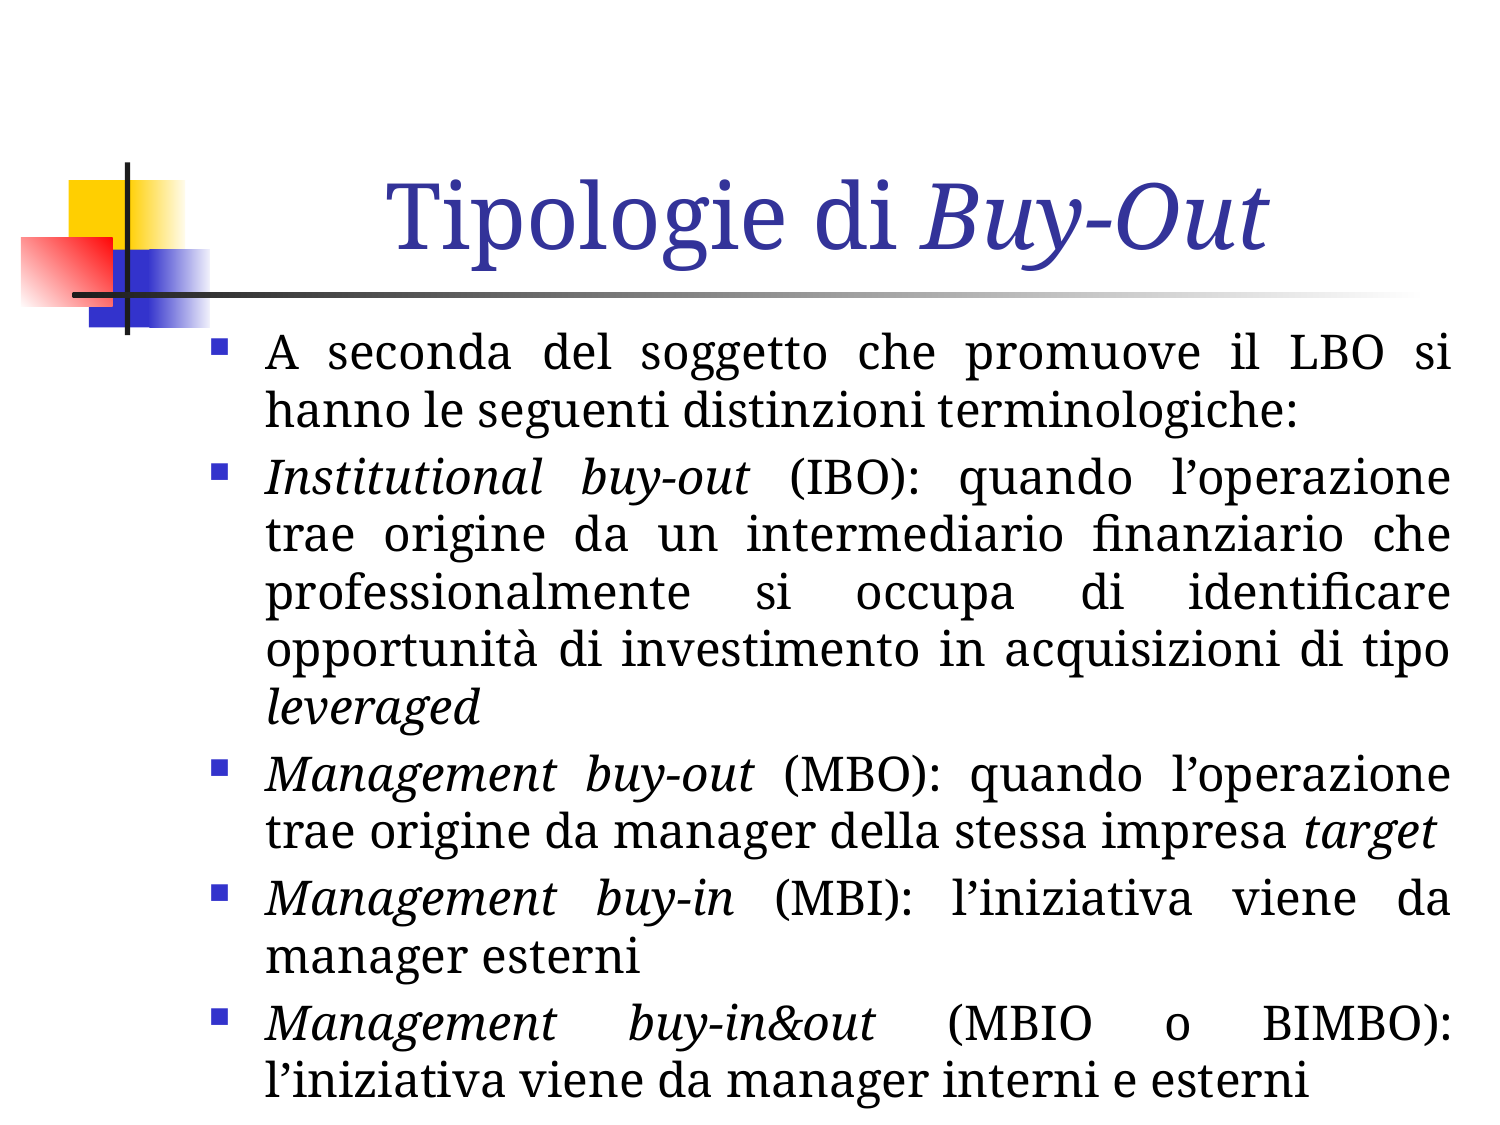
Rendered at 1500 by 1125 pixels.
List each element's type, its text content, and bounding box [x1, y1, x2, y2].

title Tipologie di Buy-Out [188, 34, 1468, 276]
list A seconda del soggetto che promuove il LBO si hanno le seguenti distinzioni terminologiche: Institutional buy-out (IBO): quando l’operazione trae origine da un intermediario finanziario che professionalmente si occupa di identificare opportunità di investimento in acquisizioni di tipo leveraged Management buy-out (MBO): quando l’operazione trae origine da manager della stessa impresa target Management buy-in (MBI): l’iniziativa viene da manager esterni Management buy-in&out (MBIO o BIMBO): l’iniziativa viene da manager interni e esterni [193, 314, 1470, 1007]
